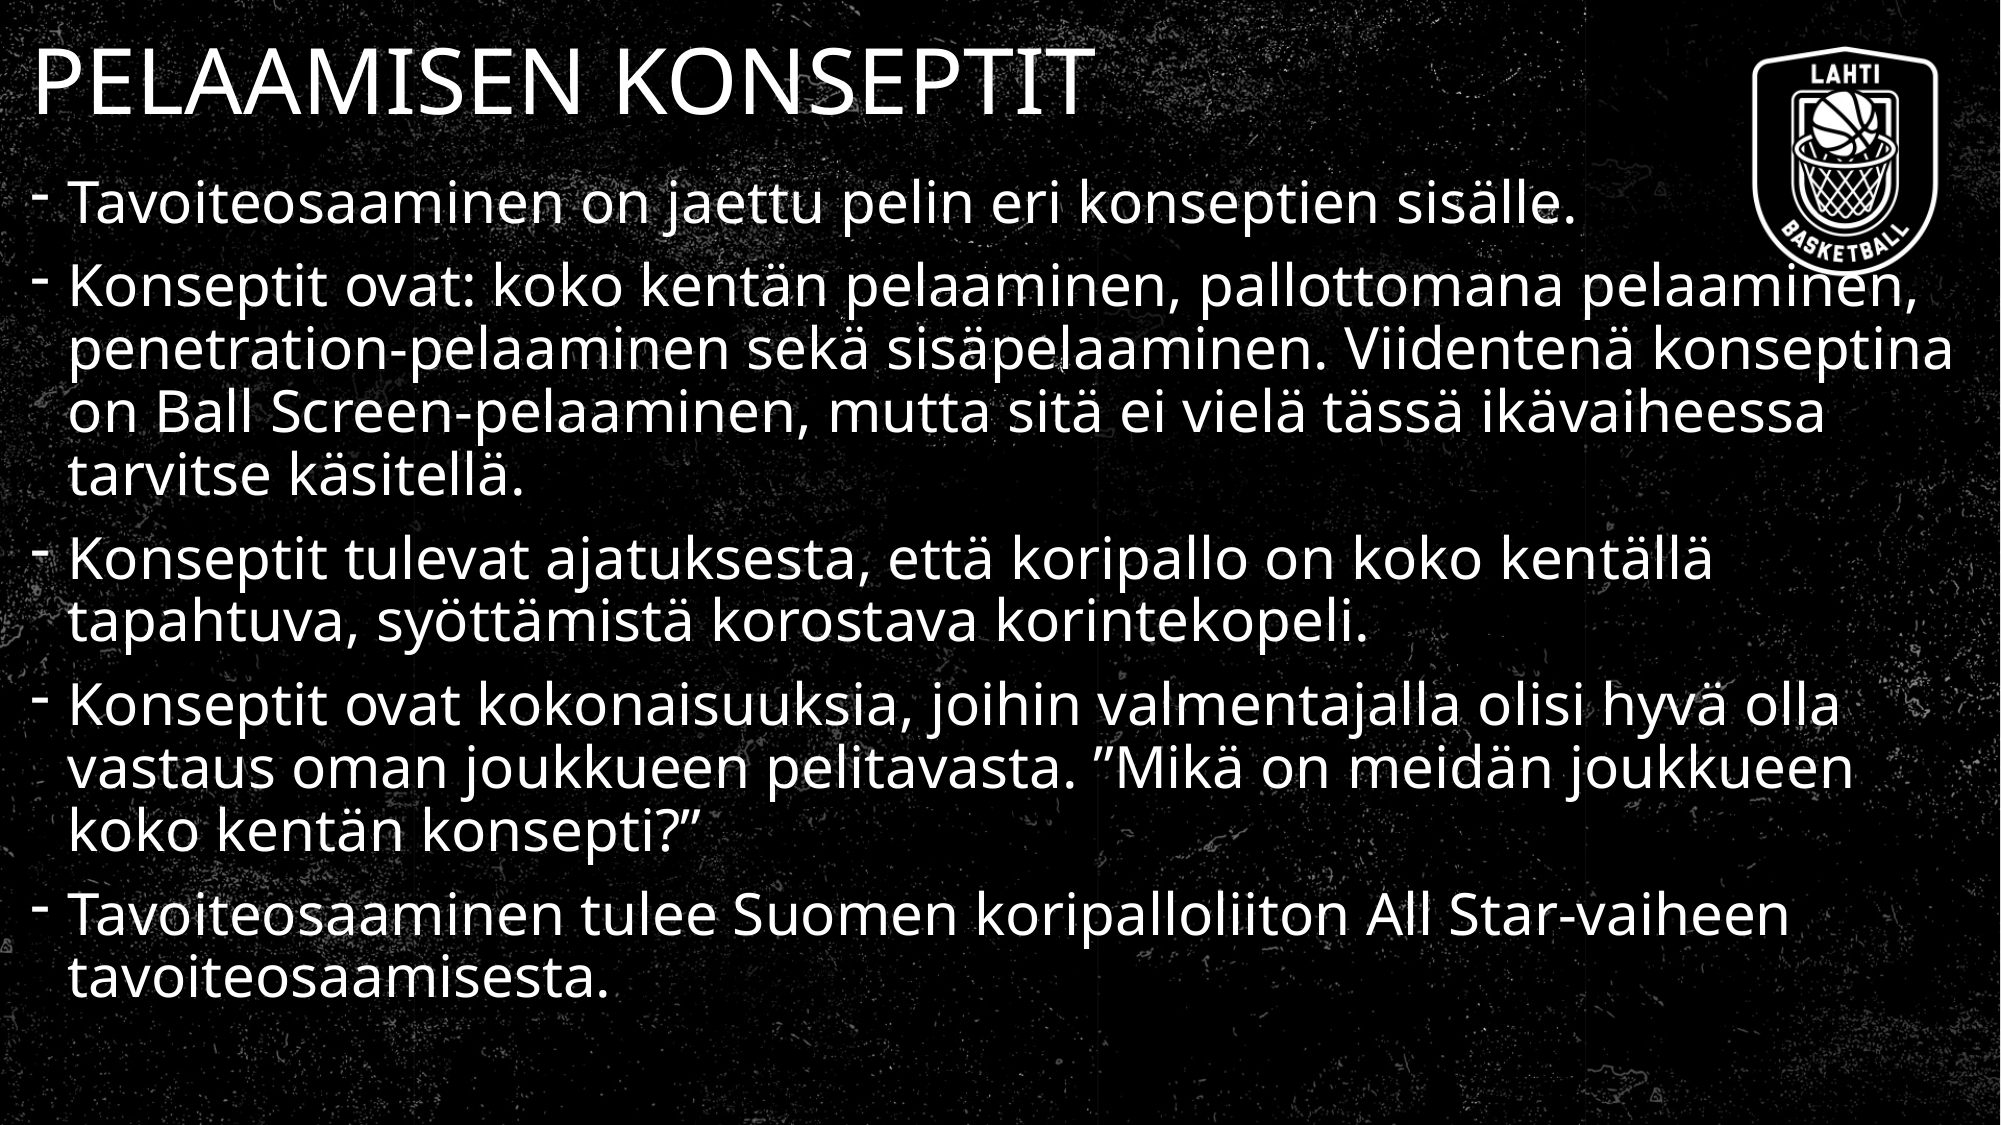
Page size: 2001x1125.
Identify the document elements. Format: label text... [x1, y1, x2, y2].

title PELAAMISEN KONSEPTIT [15, 5, 1741, 165]
picture [0, 0, 2001, 1125]
list Tavoiteosaaminen on jaettu pelin eri konseptien sisälle. Konseptit ovat: koko kentän pelaaminen, pallottomana pelaaminen, penetration-pelaaminen sekä sisäpelaaminen. Viidentenä konseptina on Ball Screen-pelaaminen, mutta sitä ei vielä tässä ikävaiheessa tarvitse käsitellä. Konseptit tulevat ajatuksesta, että koripallo on koko kentällä tapahtuva, syöttämistä korostava korintekopeli. Konseptit ovat kokonaisuuksia, joihin valmentajalla olisi hyvä olla vastaus oman joukkueen pelitavasta. ”Mikä on meidän joukkueen koko kentän konsepti?” Tavoiteosaaminen tulee Suomen koripalloliiton All Star-vaiheen tavoiteosaamisesta. [15, 165, 1985, 1103]
